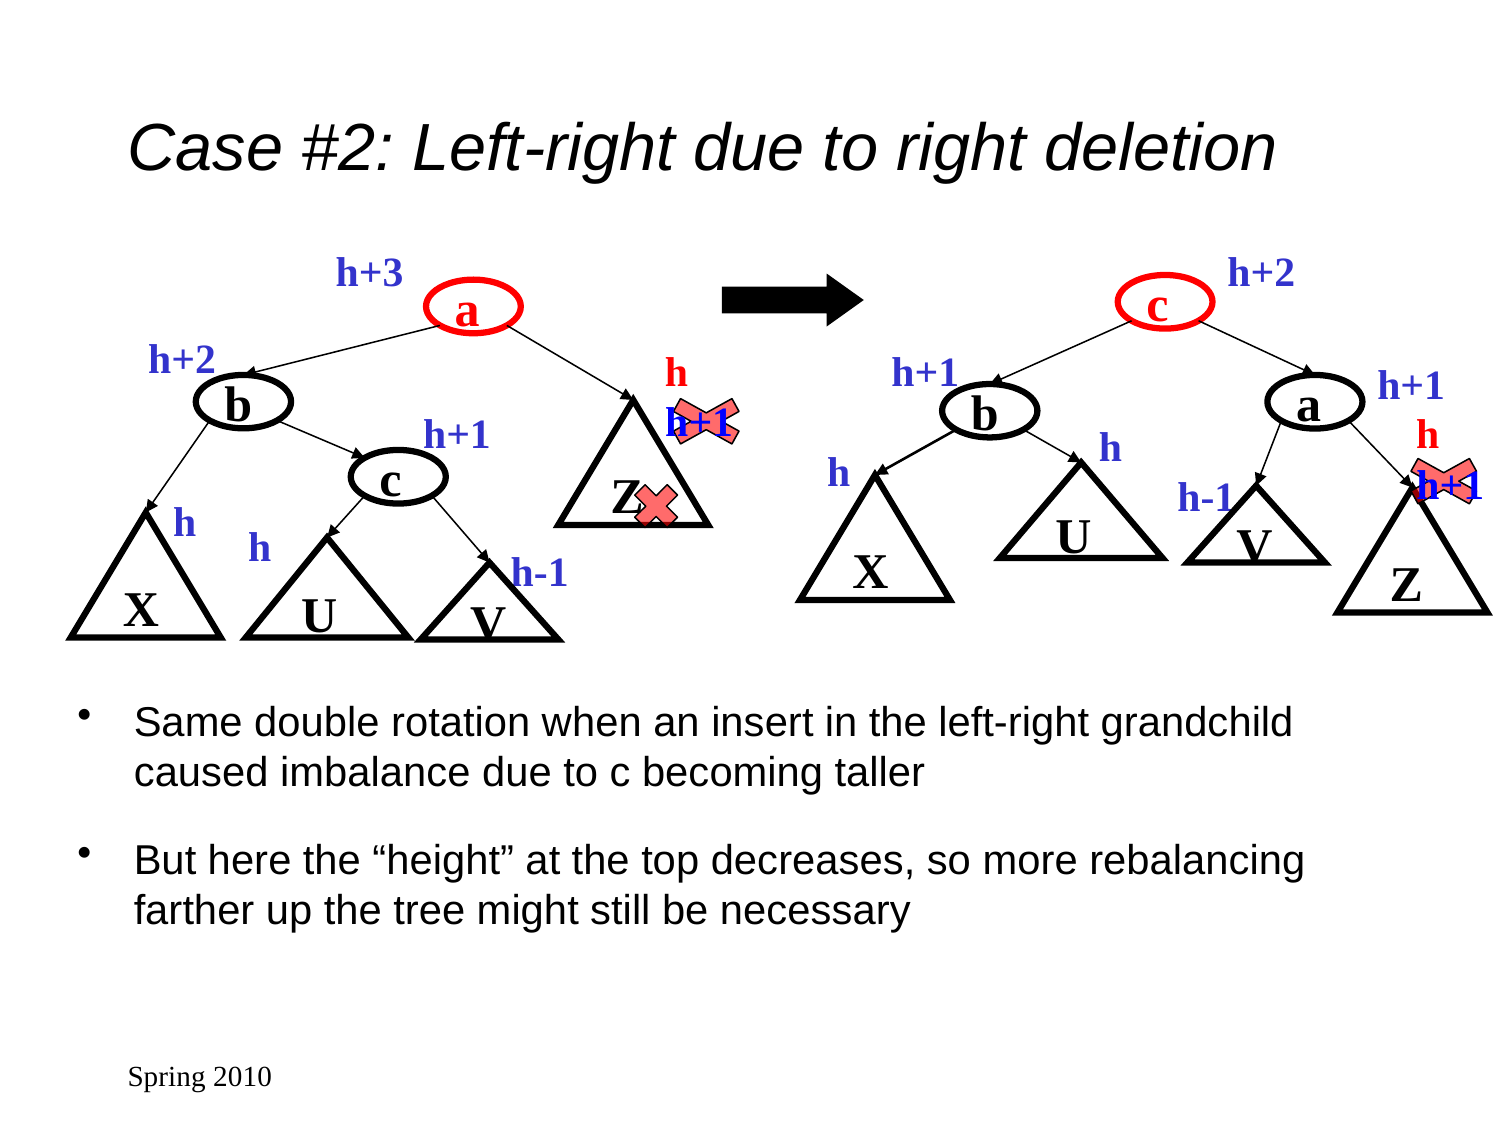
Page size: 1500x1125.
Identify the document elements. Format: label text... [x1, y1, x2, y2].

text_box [892, 411, 939, 494]
text_box h [158, 507, 212, 553]
text_box b [942, 384, 1025, 438]
text_box h+1 [650, 387, 749, 453]
text_box [634, 484, 678, 528]
text_box [722, 275, 863, 326]
text_box h-1 [1162, 462, 1251, 528]
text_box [532, 299, 608, 427]
title Case #2: Left-right due to right deletion [112, 49, 1388, 238]
text_box c [1117, 274, 1213, 329]
text_box V [420, 567, 559, 640]
text_box h+1 [1362, 350, 1463, 415]
text_box h+1 [1401, 450, 1500, 515]
text_box h+2 [1212, 237, 1311, 303]
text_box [1028, 281, 1093, 424]
text_box h+3 [320, 237, 419, 303]
text_box V [1187, 485, 1325, 563]
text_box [1236, 440, 1302, 466]
text_box h [1401, 399, 1452, 465]
text_box h [812, 437, 879, 503]
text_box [316, 251, 367, 449]
text_box c [350, 449, 446, 504]
text_box U [999, 462, 1163, 558]
text_box X [799, 481, 950, 601]
text_box h+1 [408, 399, 507, 465]
text_box Same double rotation when an insert in the left-right grandchild caused imbalance due to c becoming taller But here the “height” at the top decreases, so more rebalancing farther up the tree might still be necessary [62, 687, 1450, 950]
slide_number Spring 2010 [112, 1049, 426, 1125]
text_box h [1084, 412, 1150, 478]
text_box h-1 [495, 537, 584, 603]
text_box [1346, 421, 1415, 487]
text_box Z [1337, 506, 1488, 613]
text_box h+1 [876, 337, 975, 403]
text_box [324, 497, 367, 536]
text_box b [195, 374, 292, 429]
text_box U [245, 542, 409, 638]
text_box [1035, 416, 1069, 476]
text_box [1229, 289, 1285, 407]
text_box h [650, 337, 700, 403]
text_box h [233, 512, 287, 578]
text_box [427, 500, 495, 559]
text_box a [1273, 374, 1363, 429]
text_box a [426, 279, 521, 334]
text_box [302, 395, 340, 484]
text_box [131, 434, 225, 499]
text_box Z [558, 399, 709, 526]
text_box X [70, 513, 221, 638]
text_box h+2 [133, 324, 232, 390]
